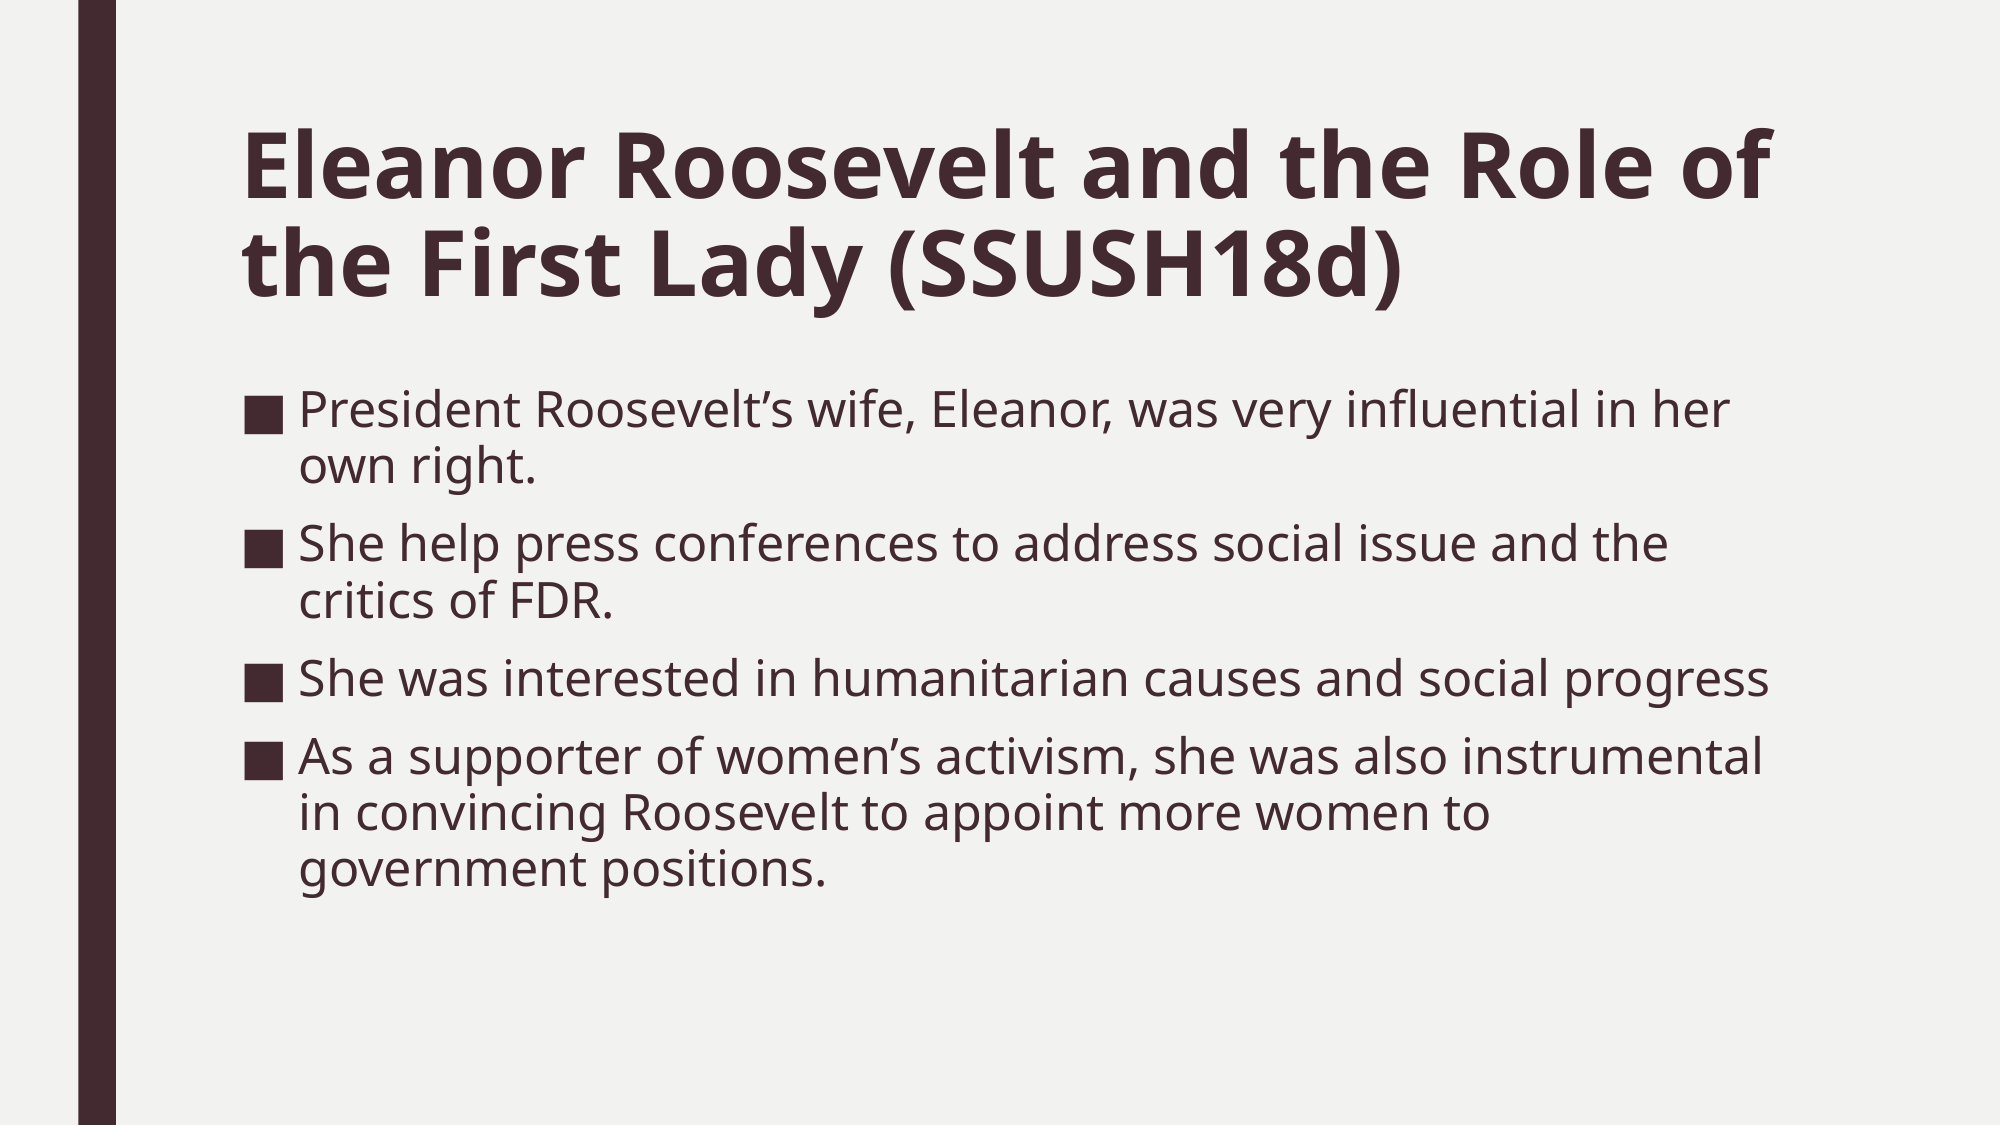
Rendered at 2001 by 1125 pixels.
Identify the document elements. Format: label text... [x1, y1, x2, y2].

list President Roosevelt’s wife, Eleanor, was very influential in her own right. She help press conferences to address social issue and the critics of FDR. She was interested in humanitarian causes and social progress As a supporter of women’s activism, she was also instrumental in convincing Roosevelt to appoint more women to government positions. [225, 375, 1800, 963]
title Eleanor Roosevelt and the Role of the First Lady (SSUSH18d) [225, 112, 1800, 357]
